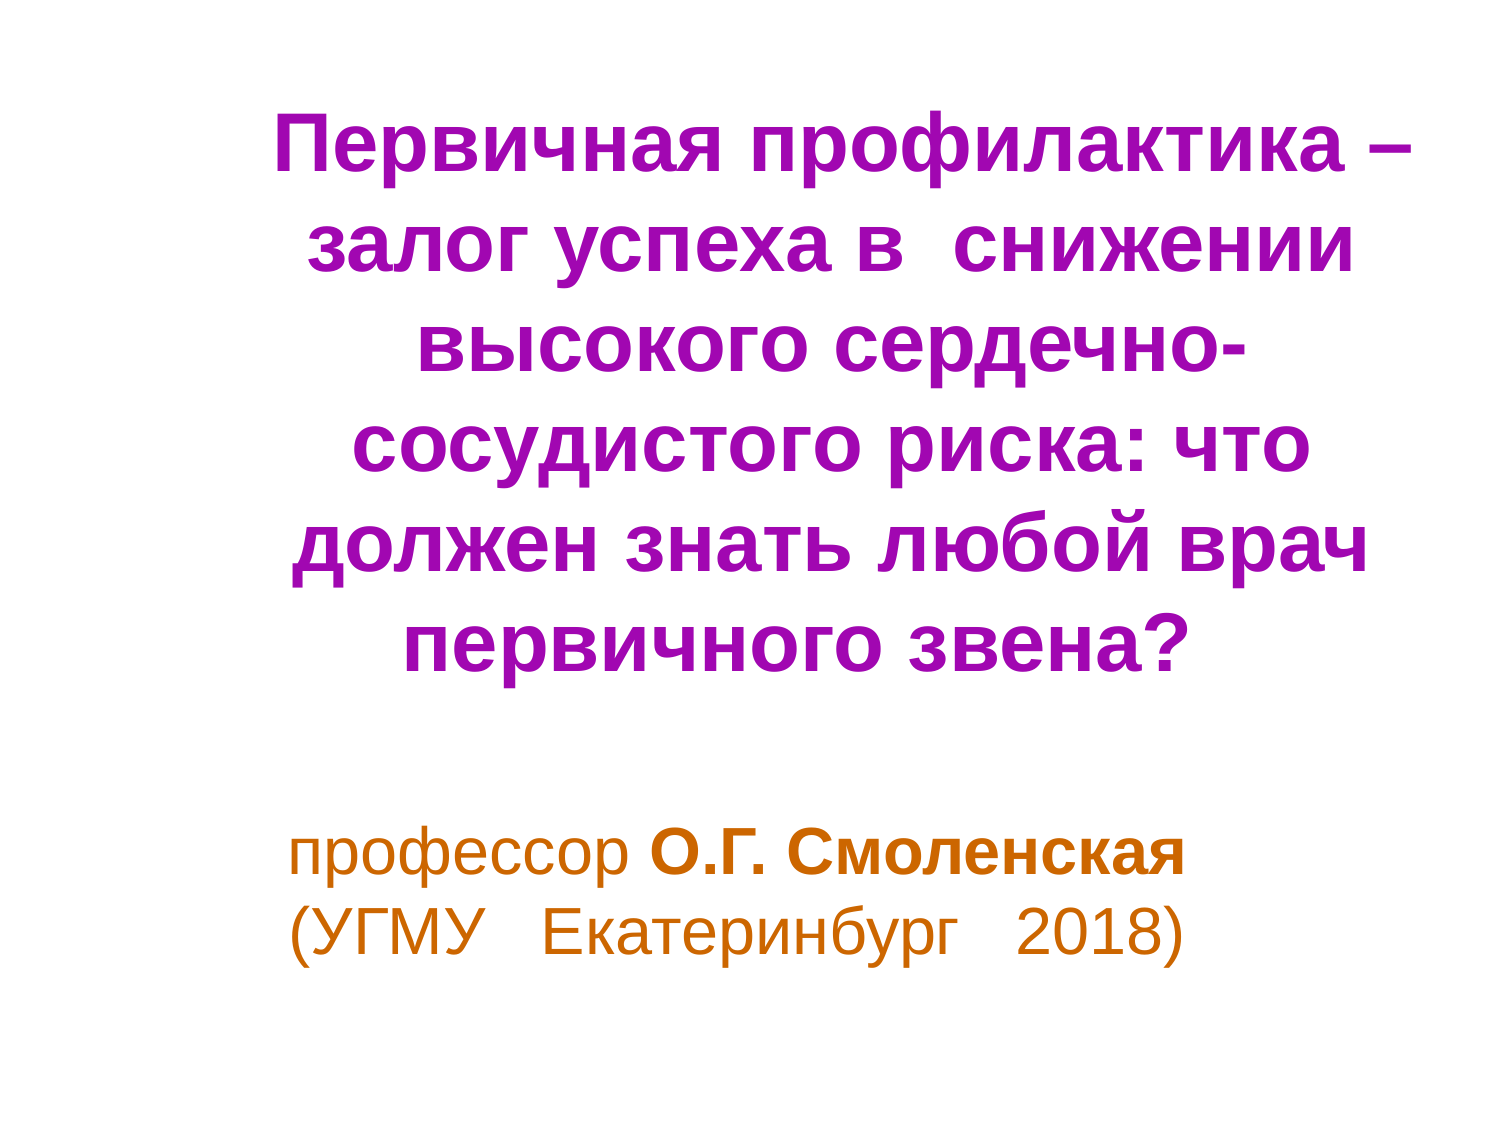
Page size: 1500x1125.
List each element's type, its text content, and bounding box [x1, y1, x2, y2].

subtitle профессор О.Г. Смоленская (УГМУ Екатеринбург 2018) [212, 799, 1263, 1088]
title Первичная профилактика – залог успеха в снижении высокого сердечно-сосудистого риска: что должен знать любой врач первичного звена? [194, 266, 1470, 509]
